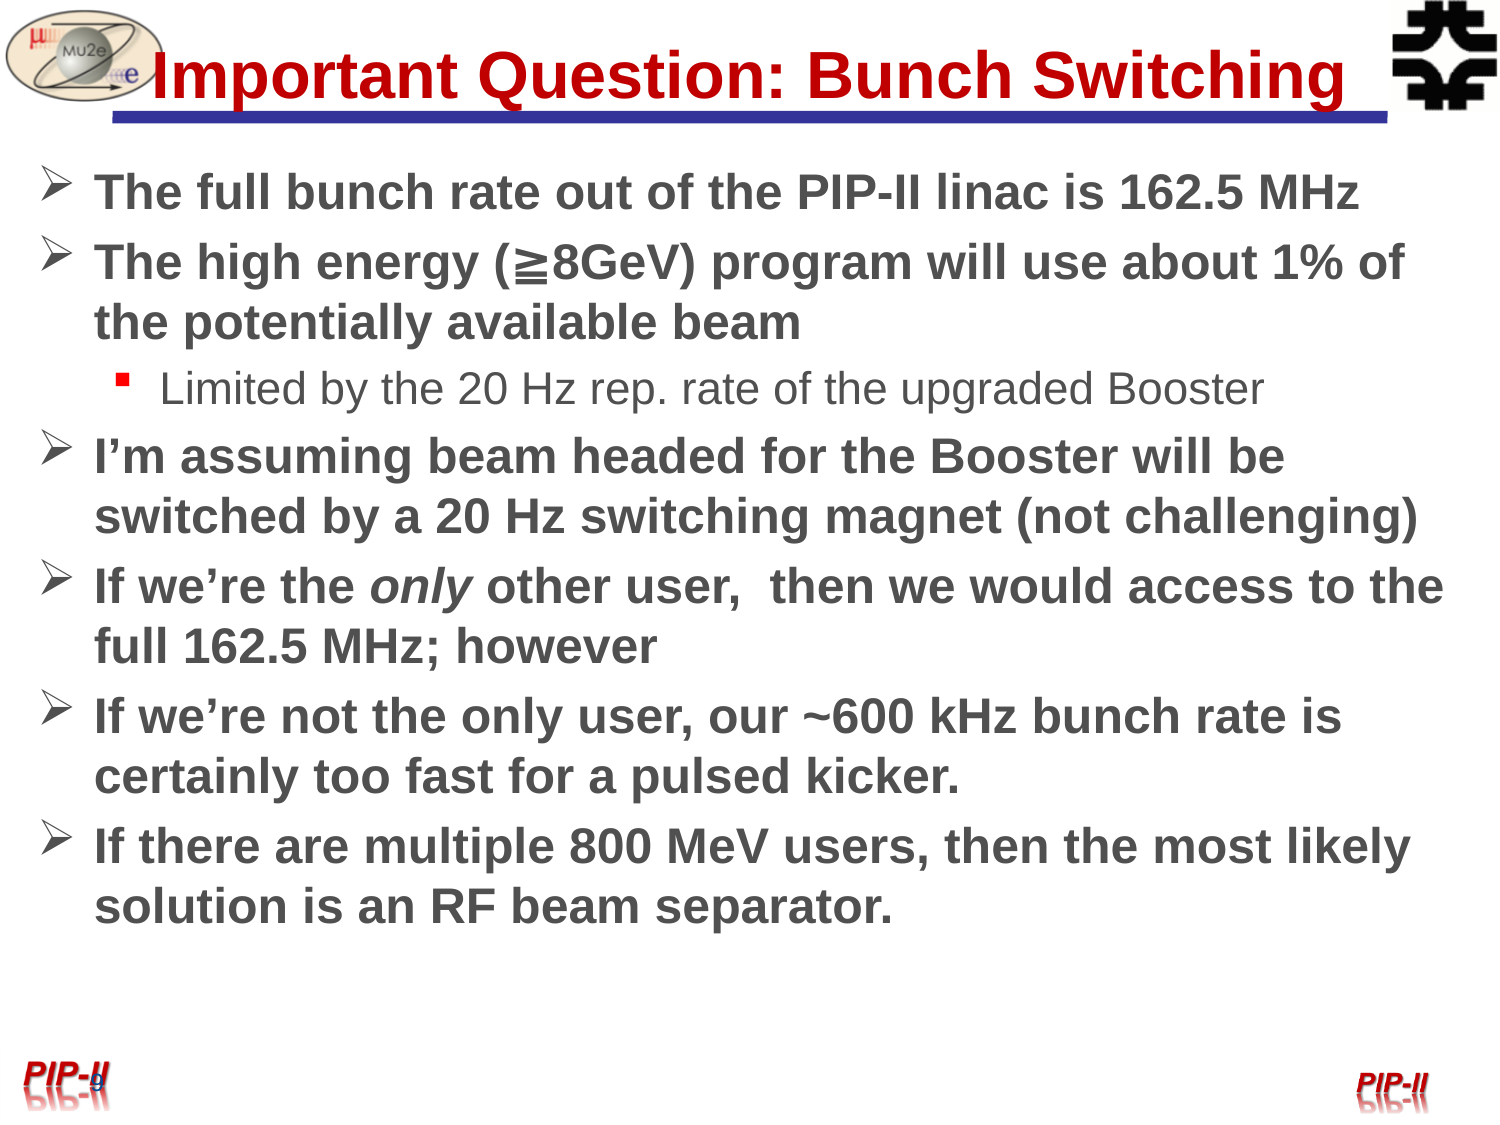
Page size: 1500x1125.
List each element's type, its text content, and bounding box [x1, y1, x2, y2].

picture [0, 1042, 151, 1125]
title Important Question: Bunch Switching [37, 16, 1463, 112]
list The full bunch rate out of the PIP-II linac is 162.5 MHz The high energy (≧8GeV) program will use about 1% of the potentially available beam Limited by the 20 Hz rep. rate of the upgraded Booster I’m assuming beam headed for the Booster will be switched by a 20 Hz switching magnet (not challenging) If we’re the only other user, then we would access to the full 162.5 MHz; however If we’re not the only user, our ~600 kHz bunch rate is certainly too fast for a pulsed kicker. If there are multiple 800 MeV users, then the most likely solution is an RF beam separator. [37, 159, 1461, 990]
picture [1337, 1056, 1463, 1125]
picture [5, 9, 164, 103]
slide_number 9 [36, 1066, 105, 1107]
picture [1390, 0, 1500, 112]
